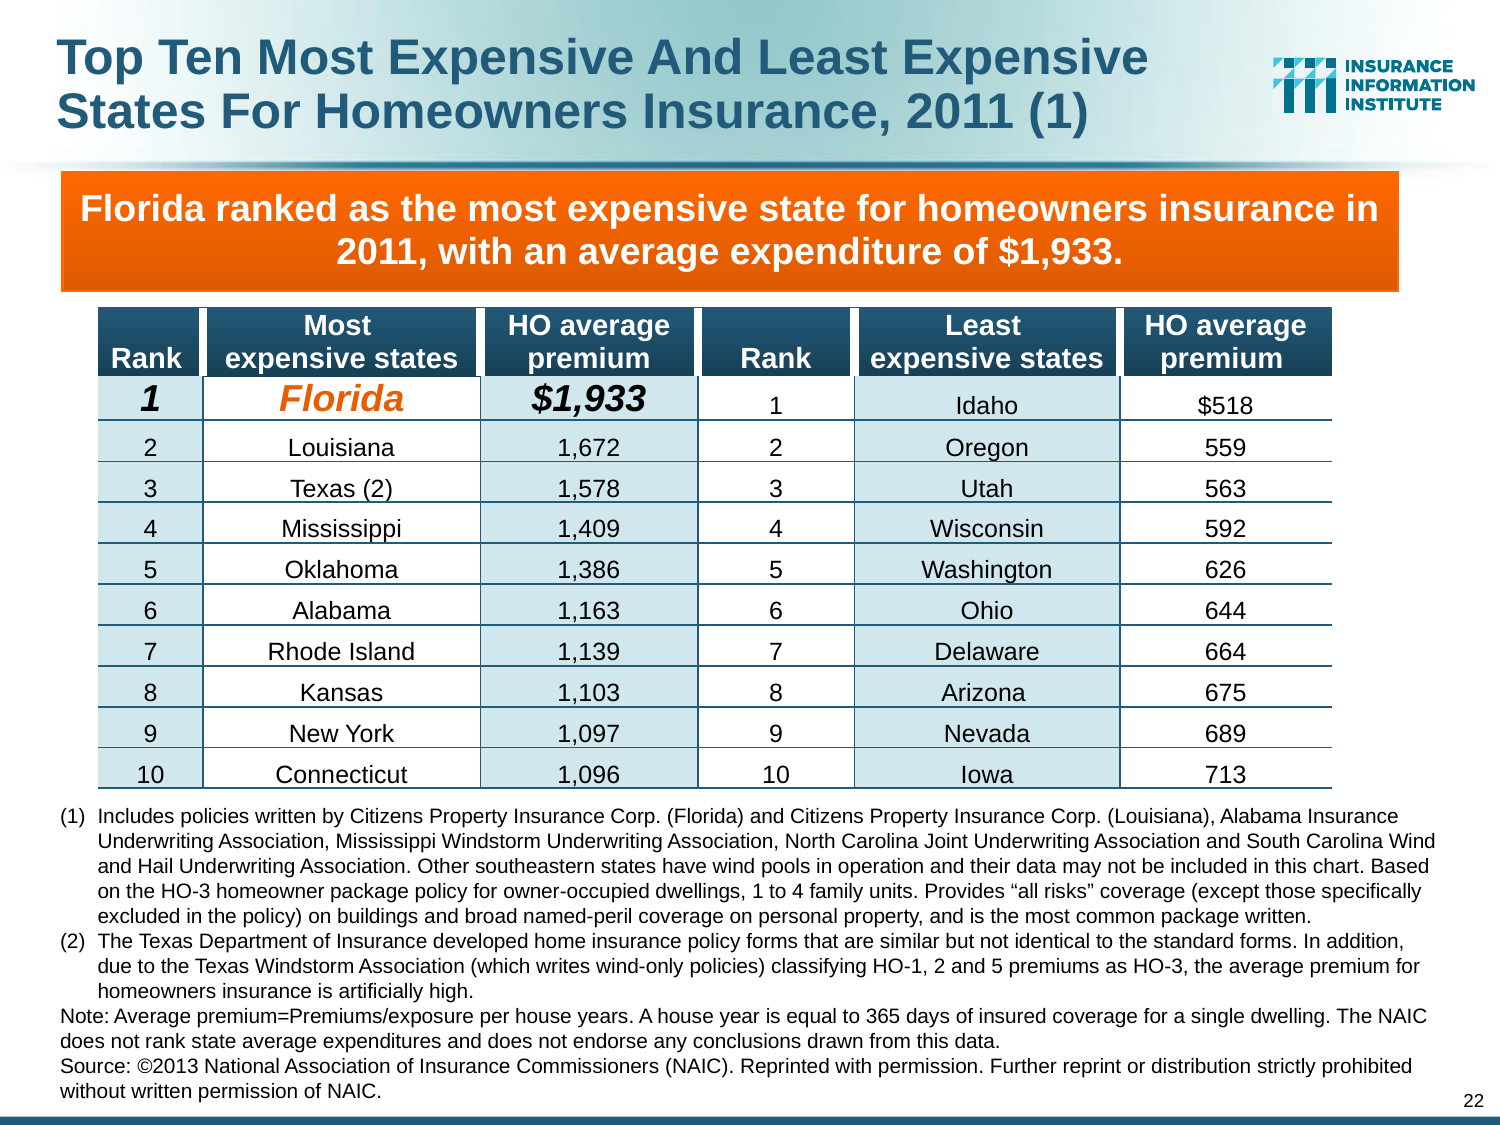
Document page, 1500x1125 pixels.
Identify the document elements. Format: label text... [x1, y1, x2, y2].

table_cell 1,163 [481, 585, 697, 624]
table_cell Delaware [855, 626, 1119, 665]
table_header HO average premium [485, 308, 694, 376]
table_header Rank [702, 308, 850, 376]
table_cell Utah [855, 462, 1119, 501]
table_cell Texas (2) [204, 462, 480, 501]
table_cell 4 [699, 503, 854, 542]
table_cell 4 [98, 503, 202, 542]
table_cell Nevada [855, 708, 1119, 747]
table_cell $518 [1121, 376, 1332, 419]
table_cell Louisiana [204, 421, 480, 461]
table_cell 1 [98, 376, 202, 419]
table_cell 9 [699, 708, 854, 747]
table_cell Alabama [204, 585, 480, 624]
table_cell Mississippi [204, 503, 480, 542]
table_cell 1,097 [481, 708, 697, 747]
table_header Least expensive states [859, 308, 1116, 376]
table_cell Oklahoma [204, 544, 480, 583]
table_cell 3 [98, 462, 202, 501]
table_cell 2 [98, 421, 202, 461]
text_box Includes policies written by Citizens Property Insurance Corp. (Florida) and Citizens Property Insurance Corp. (Louisiana), Alabama Insurance Underwriting Association, Mississippi Windstorm Underwriting Association, North Carolina Joint Underwriting Association and South Carolina Wind and Hail Underwriting Association. Other southeastern states have wind pools in operation and their data may not be included in this chart. Based on the HO-3 homeowner package policy for owner-occupied dwellings, 1 to 4 family units. Provides “all risks” coverage (except those specifically excluded in the policy) on buildings and broad named-peril coverage on personal property, and is the most common package written. The Texas Department of Insurance developed home insurance policy forms that are similar but not identical to the standard forms. In addition, due to the Texas Windstorm Association (which writes wind-only policies) classifying HO-1, 2 and 5 premiums as HO-3, the average premium for homeowners insurance is artificially high. Note: Average premium=Premiums/exposure per house years. A house year is equal to 365 days of insured coverage for a single dwelling. The NAIC does not rank state average expenditures and does not endorse any conclusions drawn from this data. Source: ©2013 National Association of Insurance Commissioners (NAIC). Reprinted with permission. Further reprint or distribution strictly prohibited without written permission of NAIC. [0, 802, 1438, 1125]
table_cell Iowa [855, 748, 1119, 787]
table_cell 689 [1121, 708, 1332, 747]
table_cell 559 [1121, 421, 1332, 461]
table_cell Oregon [855, 421, 1119, 461]
table_cell Washington [855, 544, 1119, 583]
table_cell 7 [699, 626, 854, 665]
table_cell 675 [1121, 667, 1332, 706]
table_cell 3 [699, 462, 854, 501]
table_cell 10 [98, 748, 202, 787]
table_cell Ohio [855, 585, 1119, 624]
table_cell New York [204, 708, 480, 747]
table_cell Connecticut [204, 748, 480, 787]
table_cell 5 [699, 544, 854, 583]
table_cell 1 [699, 376, 854, 419]
table_cell 5 [98, 544, 202, 583]
table_cell 563 [1121, 462, 1332, 501]
table_cell 626 [1121, 544, 1332, 583]
table_cell 1,386 [481, 544, 697, 583]
table_cell 1,409 [481, 503, 697, 542]
table_cell 9 [98, 708, 202, 747]
table_cell 1,672 [481, 421, 697, 461]
table_cell Florida [204, 376, 480, 419]
table_cell 1,578 [481, 462, 697, 501]
table_cell 6 [699, 585, 854, 624]
table_cell 6 [98, 585, 202, 624]
title Top Ten Most Expensive And Least Expensive States For Homeowners Insurance, 2011 (1) [48, 14, 1264, 157]
table_cell 8 [699, 667, 854, 706]
table_cell 644 [1121, 585, 1332, 624]
table_header HO average premium [1124, 308, 1332, 376]
table_cell 1,096 [481, 748, 697, 787]
table_cell 8 [98, 667, 202, 706]
table_header Most expensive states [207, 308, 476, 376]
table_cell 1,103 [481, 667, 697, 706]
table_cell 7 [98, 626, 202, 665]
table_cell Rhode Island [204, 626, 480, 665]
table_cell 10 [699, 748, 854, 787]
table_header Rank [98, 308, 199, 376]
table_cell Idaho [855, 376, 1119, 419]
table_cell 713 [1121, 748, 1332, 787]
picture [0, 0, 1500, 189]
slide_number 22 [1438, 1091, 1485, 1112]
table_cell $1,933 [481, 376, 697, 419]
table_cell 592 [1121, 503, 1332, 542]
table_cell Arizona [855, 667, 1119, 706]
table_cell 664 [1121, 626, 1332, 665]
text_box Florida ranked as the most expensive state for homeowners insurance in 2011, with an average expenditure of $1,933. [62, 171, 1398, 292]
table_cell 2 [699, 421, 854, 461]
table_cell Kansas [204, 667, 480, 706]
table_cell 1,139 [481, 626, 697, 665]
table_cell Wisconsin [855, 503, 1119, 542]
